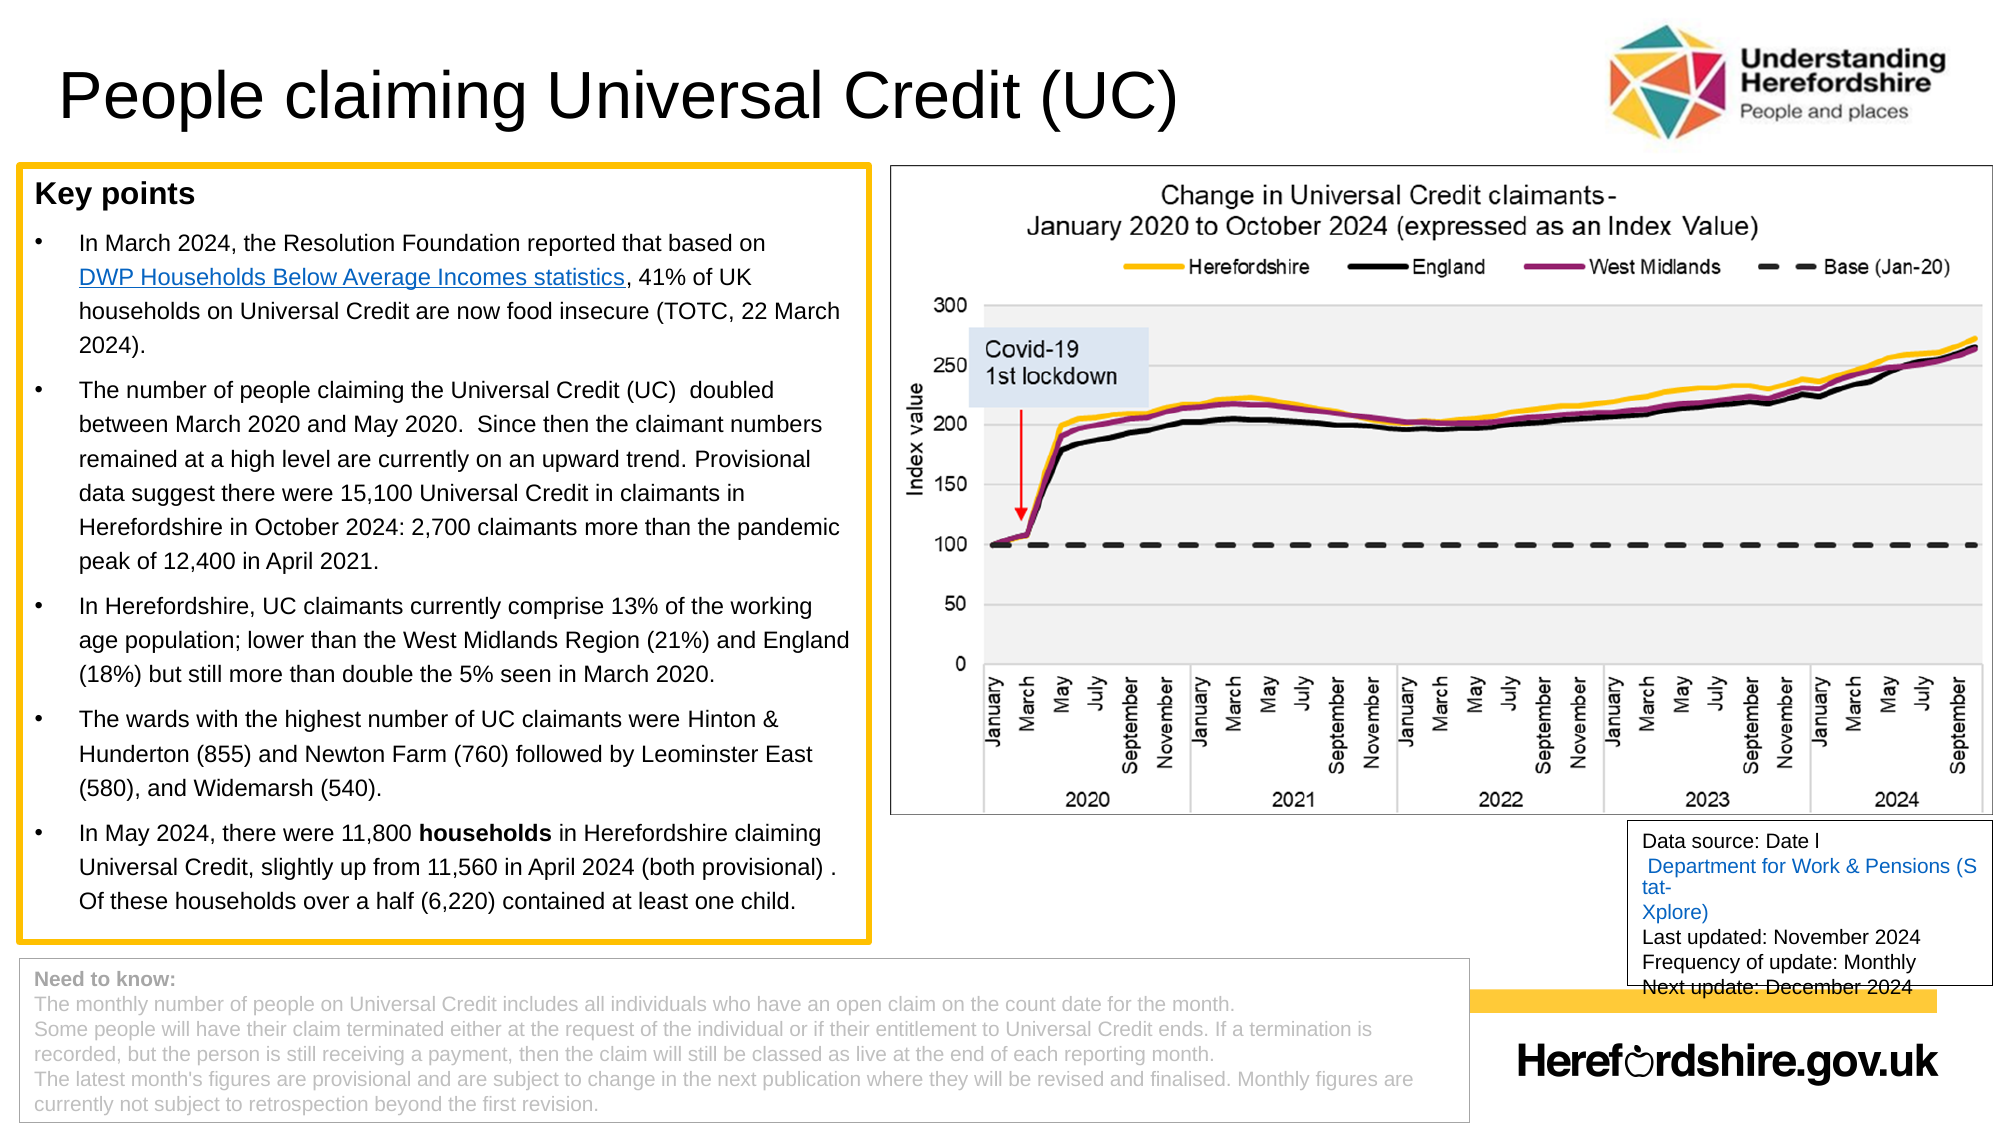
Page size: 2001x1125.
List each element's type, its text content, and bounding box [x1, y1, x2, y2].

title People claiming Universal Credit (UC) [43, 49, 1420, 141]
list Key points In March 2024, the Resolution Foundation reported that based on DWP Households Below Average Incomes statistics, 41% of UK households on Universal Credit are now food insecure (TOTC, 22 March 2024). The number of people claiming the Universal Credit (UC) doubled between March 2020 and May 2020. Since then the claimant numbers remained at a high level are currently on an upward trend. Provisional data suggest there were 15,100 Universal Credit in claimants in Herefordshire in October 2024: 2,700 claimants more than the pandemic peak of 12,400 in April 2021. In Herefordshire, UC claimants currently comprise 13% of the working age population; lower than the West Midlands Region (21%) and England (18%) but still more than double the 5% seen in March 2020. The wards with the highest number of UC claimants were Hinton & Hunderton (855) and Newton Farm (760) followed by Leominster East (580), and Widemarsh (540). In May 2024, there were 11,800 households in Herefordshire claiming Universal Credit, slightly up from 11,560 in April 2024 (both provisional) . Of these households over a half (6,220) contained at least one child. [19, 165, 869, 943]
text_box Need to know: The monthly number of people on Universal Credit includes all individuals who have an open claim on the count date for the month. Some people will have their claim terminated either at the request of the individual or if their entitlement to Universal Credit ends. If a termination is recorded, but the person is still receiving a payment, then the claim will still be classed as live at the end of each reporting month. The latest month's figures are provisional and are subject to change in the next publication where they will be revised and finalised. Monthly figures are currently not subject to retrospection beyond the first revision. [19, 958, 1470, 1123]
text_box Data source: Date l Department for Work & Pensions (Stat-Xplore) Last updated: November 2024 Frequency of update: Monthly Next update: December 2024 [1627, 820, 1993, 986]
picture [1596, 8, 1952, 154]
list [889, 165, 1993, 815]
picture [1505, 1030, 1951, 1093]
